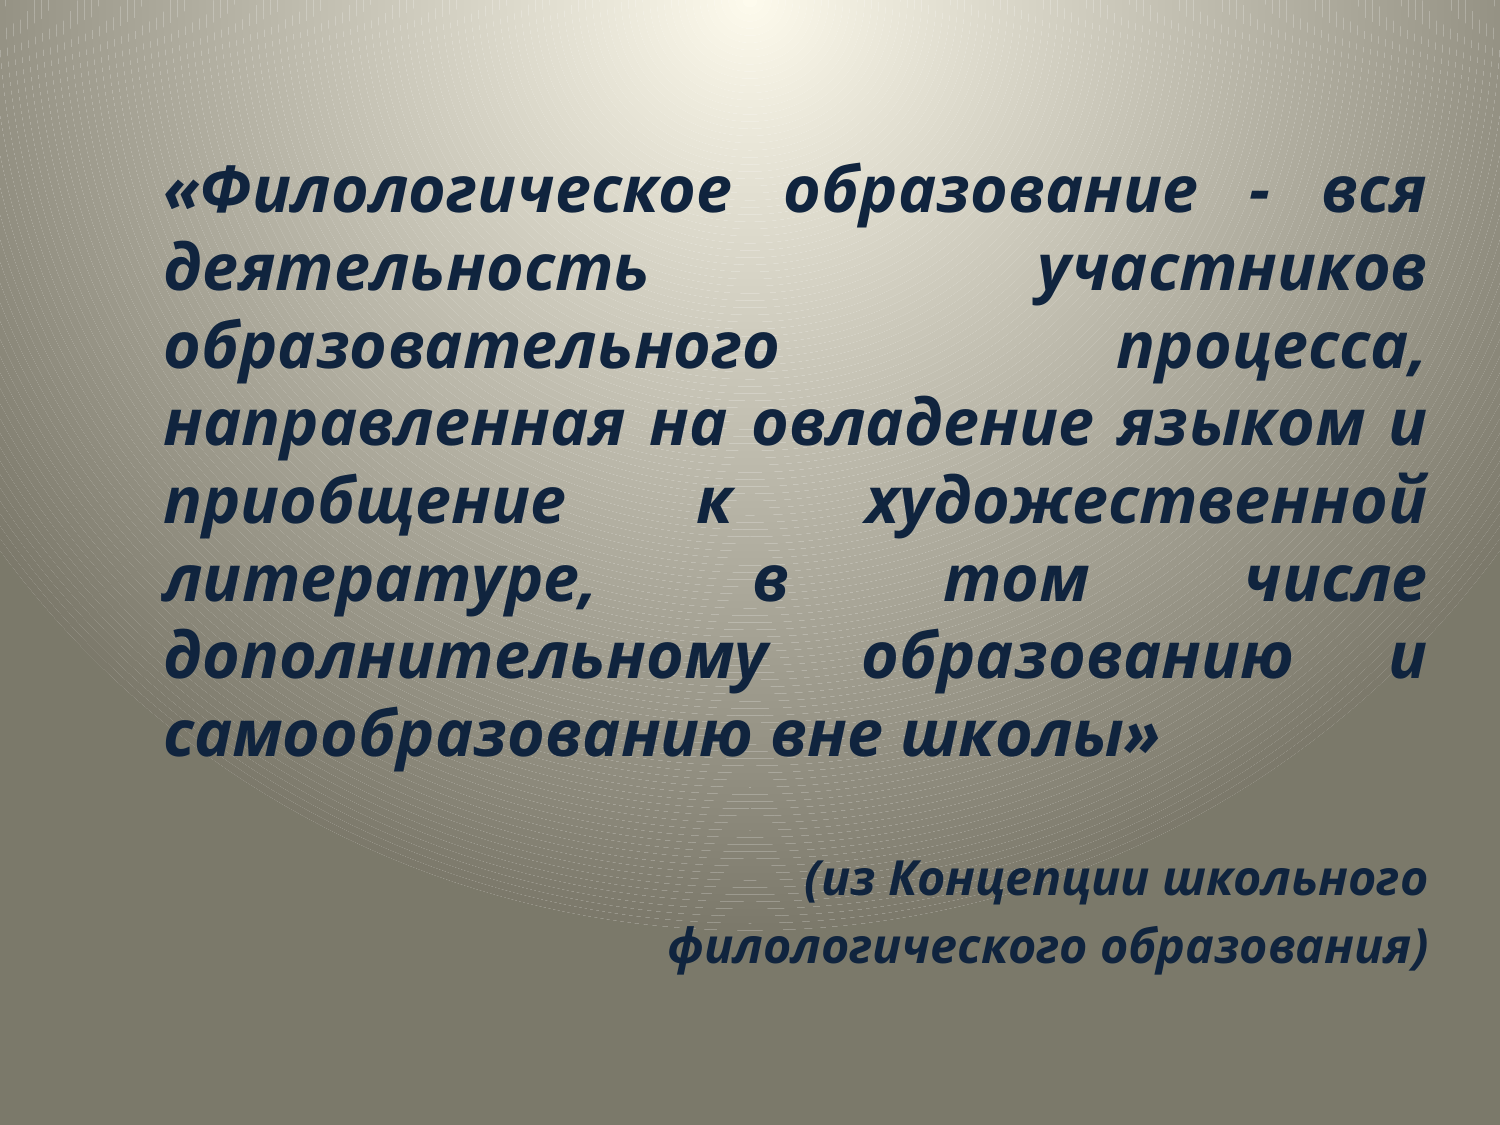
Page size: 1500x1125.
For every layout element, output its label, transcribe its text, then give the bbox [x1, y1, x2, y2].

list «Филологическое образование - вся деятельность участников образовательного процесса, направленная на овладение языком и приобщение к художественной литературе, в том числе дополнительному образованию и самообразованию вне школы» (из Концепции школьного филологического образования) [93, 140, 1444, 985]
